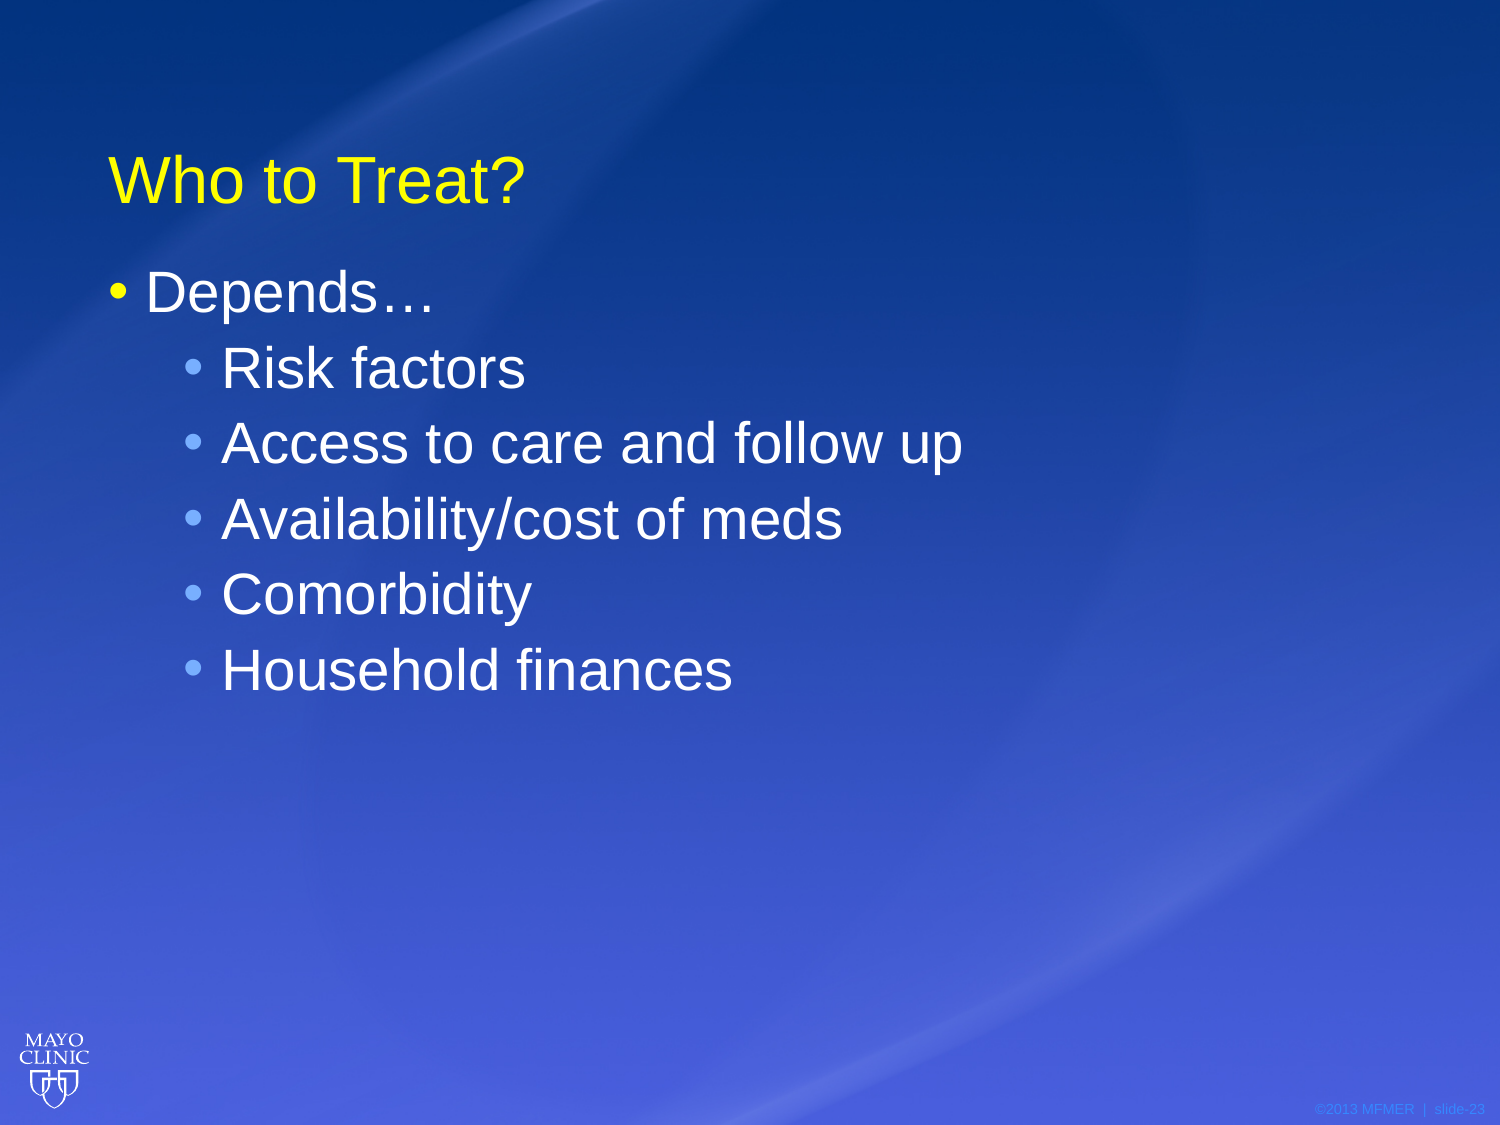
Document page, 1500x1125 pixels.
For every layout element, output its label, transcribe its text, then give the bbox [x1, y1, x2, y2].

list Depends… Risk factors Access to care and follow up Availability/cost of meds Comorbidity Household finances [108, 224, 1392, 1013]
title Who to Treat? [108, 0, 1392, 224]
picture [0, 0, 1500, 1125]
